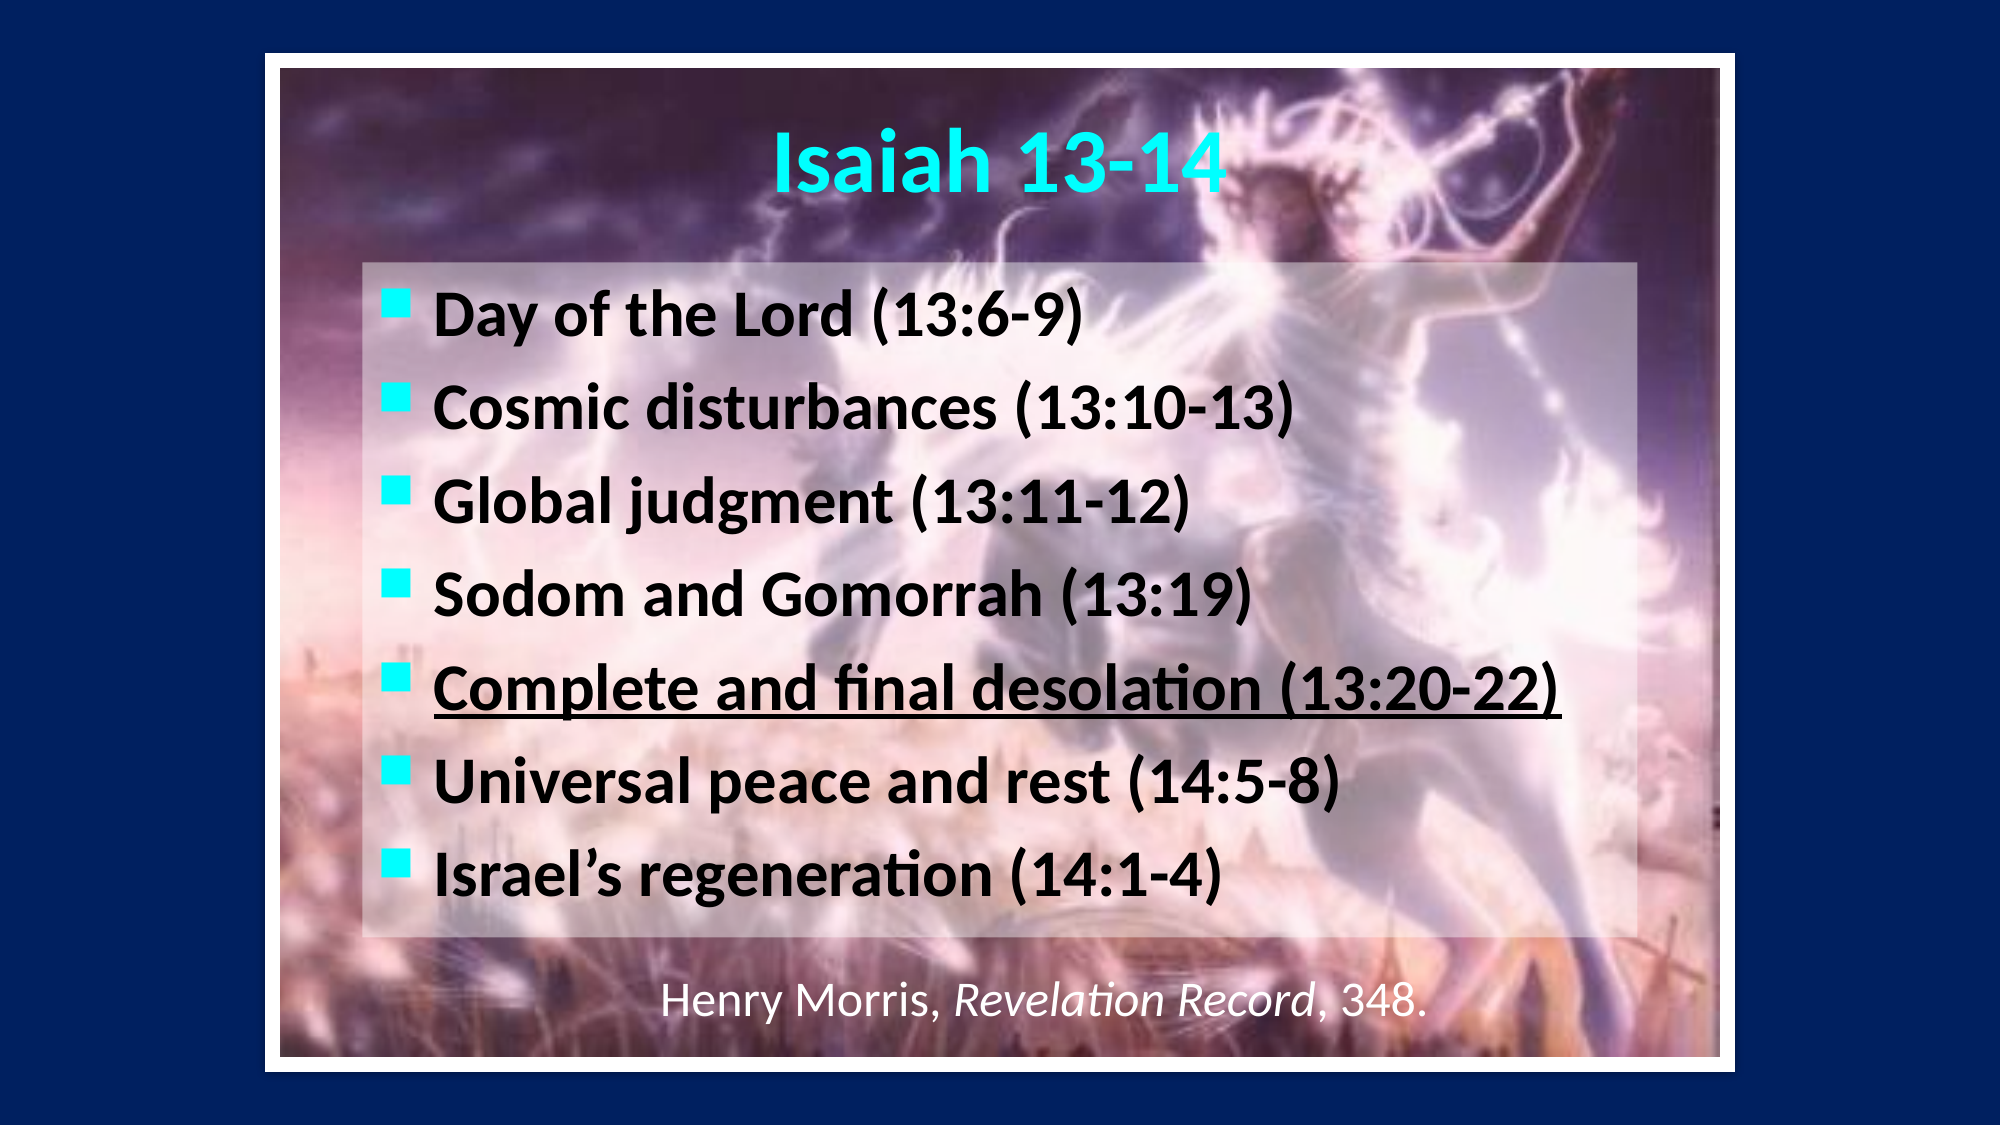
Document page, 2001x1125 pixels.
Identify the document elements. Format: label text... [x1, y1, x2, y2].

title Isaiah 13-14 [737, 62, 1263, 66]
picture [279, 67, 1721, 1058]
